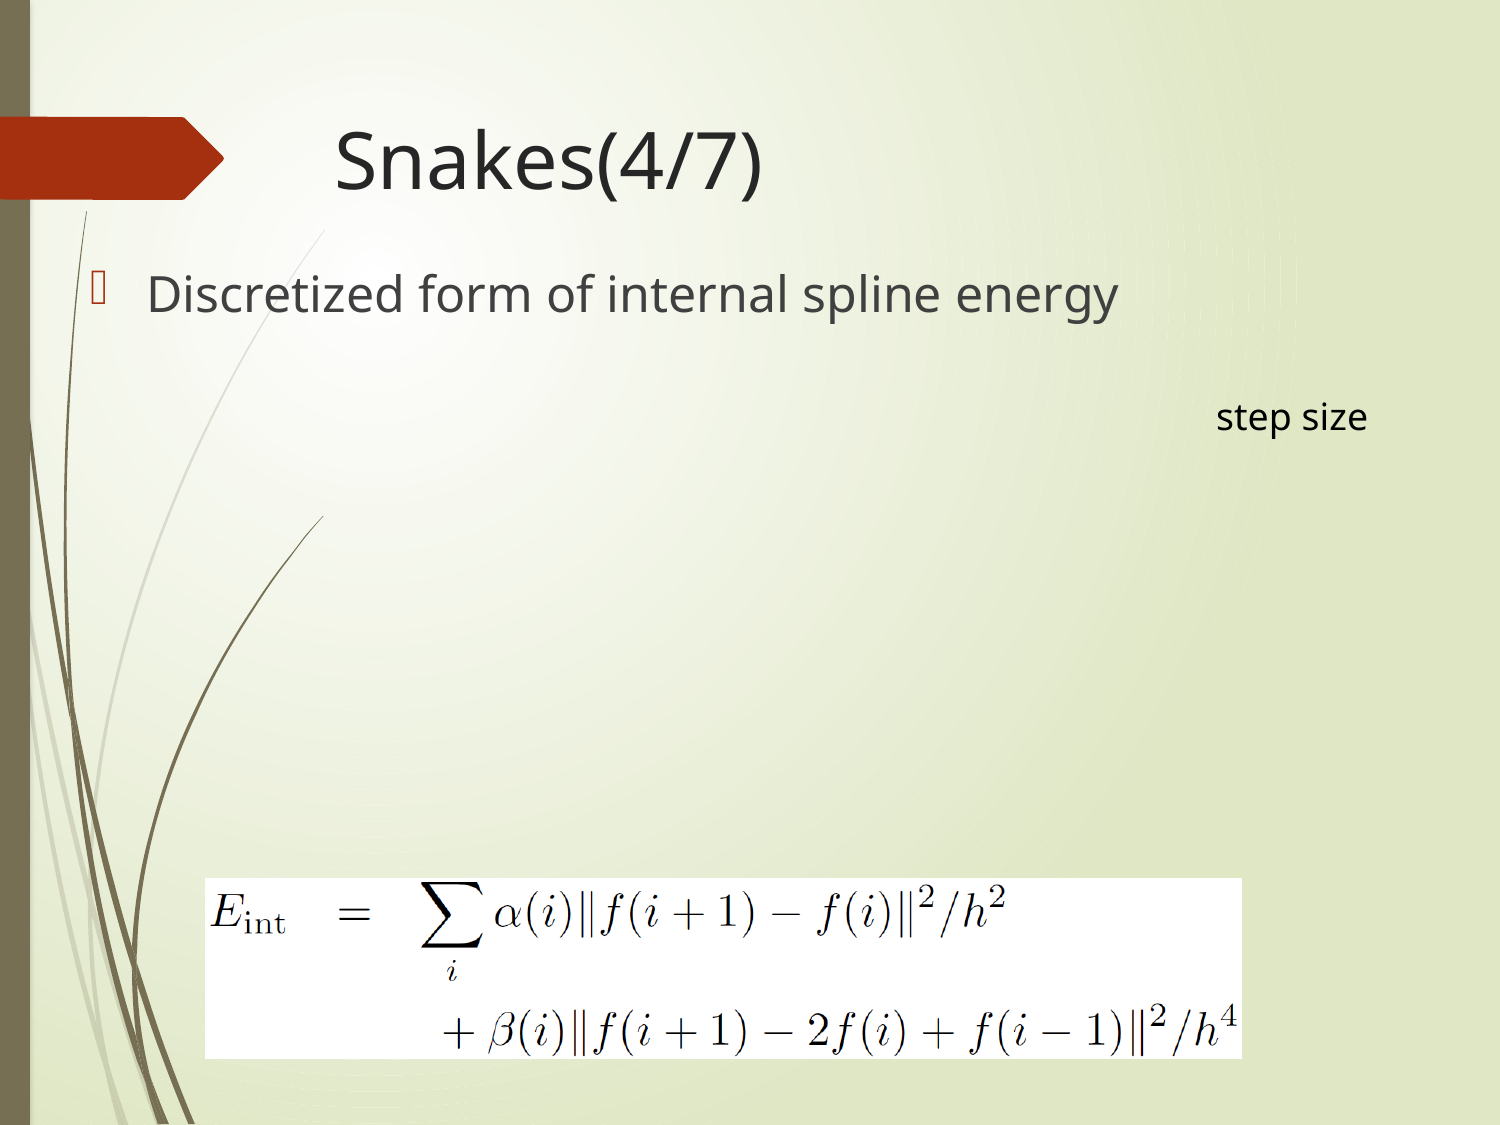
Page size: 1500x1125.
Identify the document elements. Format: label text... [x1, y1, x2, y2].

picture [205, 878, 1242, 1059]
title Snakes(4/7) [319, 102, 1400, 256]
